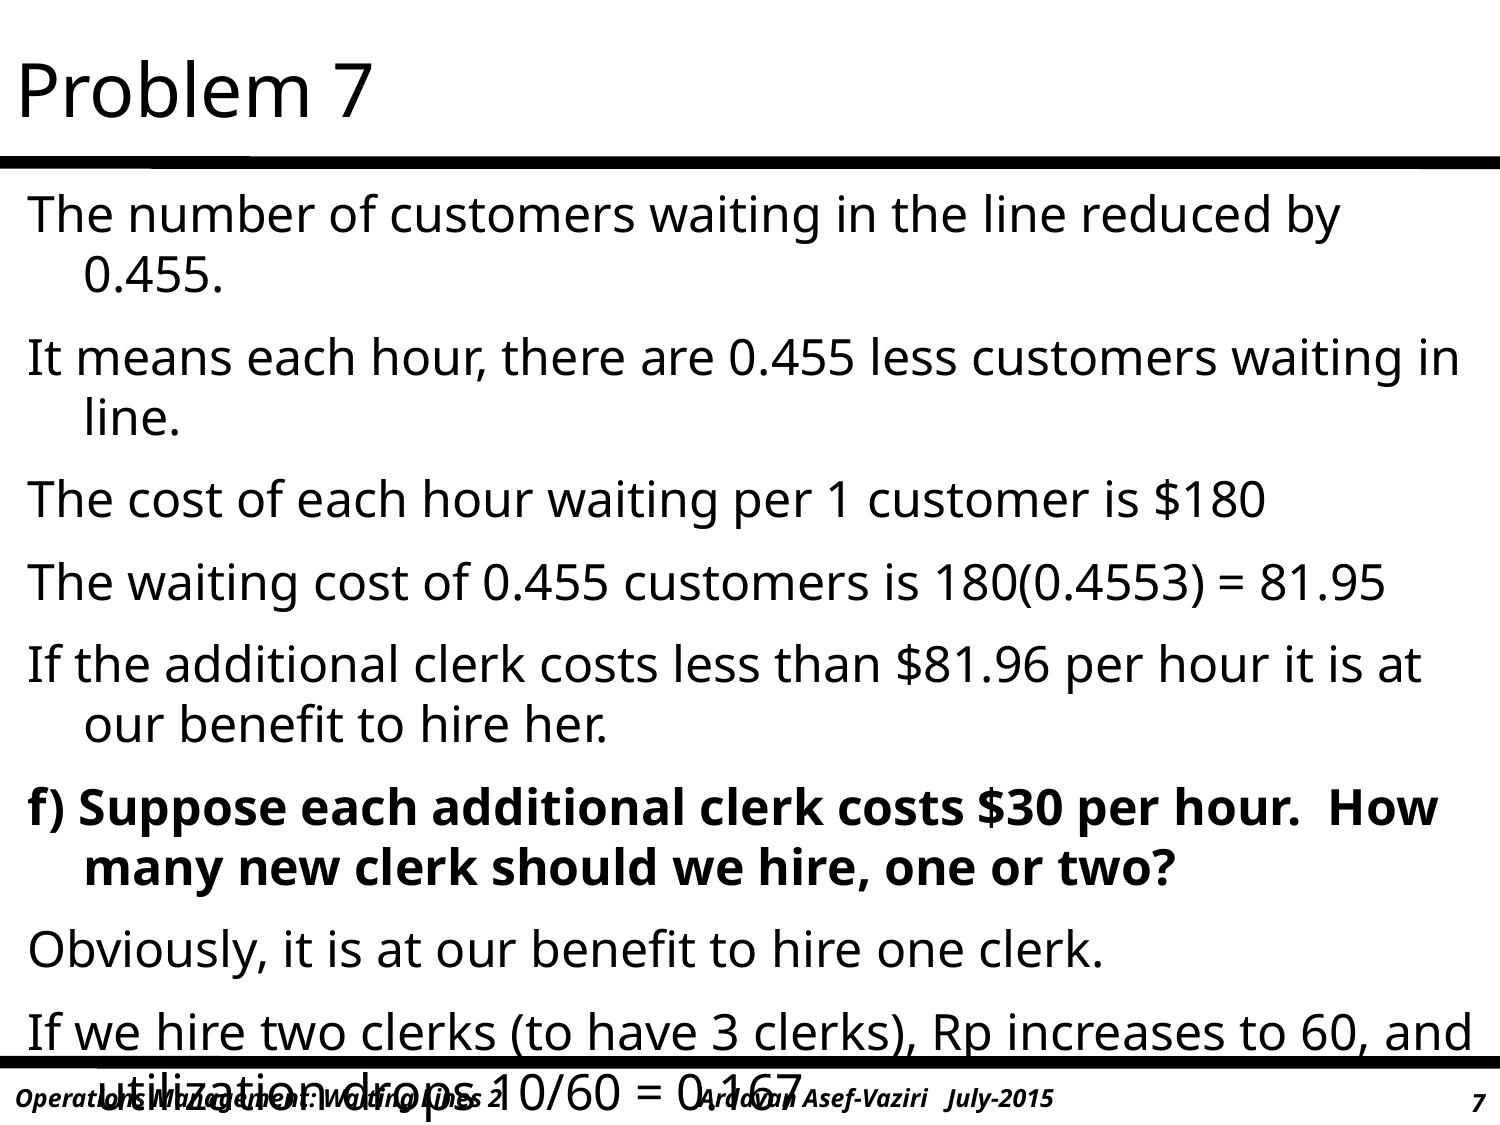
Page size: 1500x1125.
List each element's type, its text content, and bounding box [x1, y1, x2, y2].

text_box The number of customers waiting in the line reduced by 0.455. It means each hour, there are 0.455 less customers waiting in line. The cost of each hour waiting per 1 customer is $180 The waiting cost of 0.455 customers is 180(0.4553) = 81.95 If the additional clerk costs less than $81.96 per hour it is at our benefit to hire her. f) Suppose each additional clerk costs $30 per hour. How many new clerk should we hire, one or two? Obviously, it is at our benefit to hire one clerk. If we hire two clerks (to have 3 clerks), Rp increases to 60, and utilization drops 10/60 = 0.167 [12, 174, 1500, 1025]
text_box Problem 7 [0, 0, 1500, 175]
